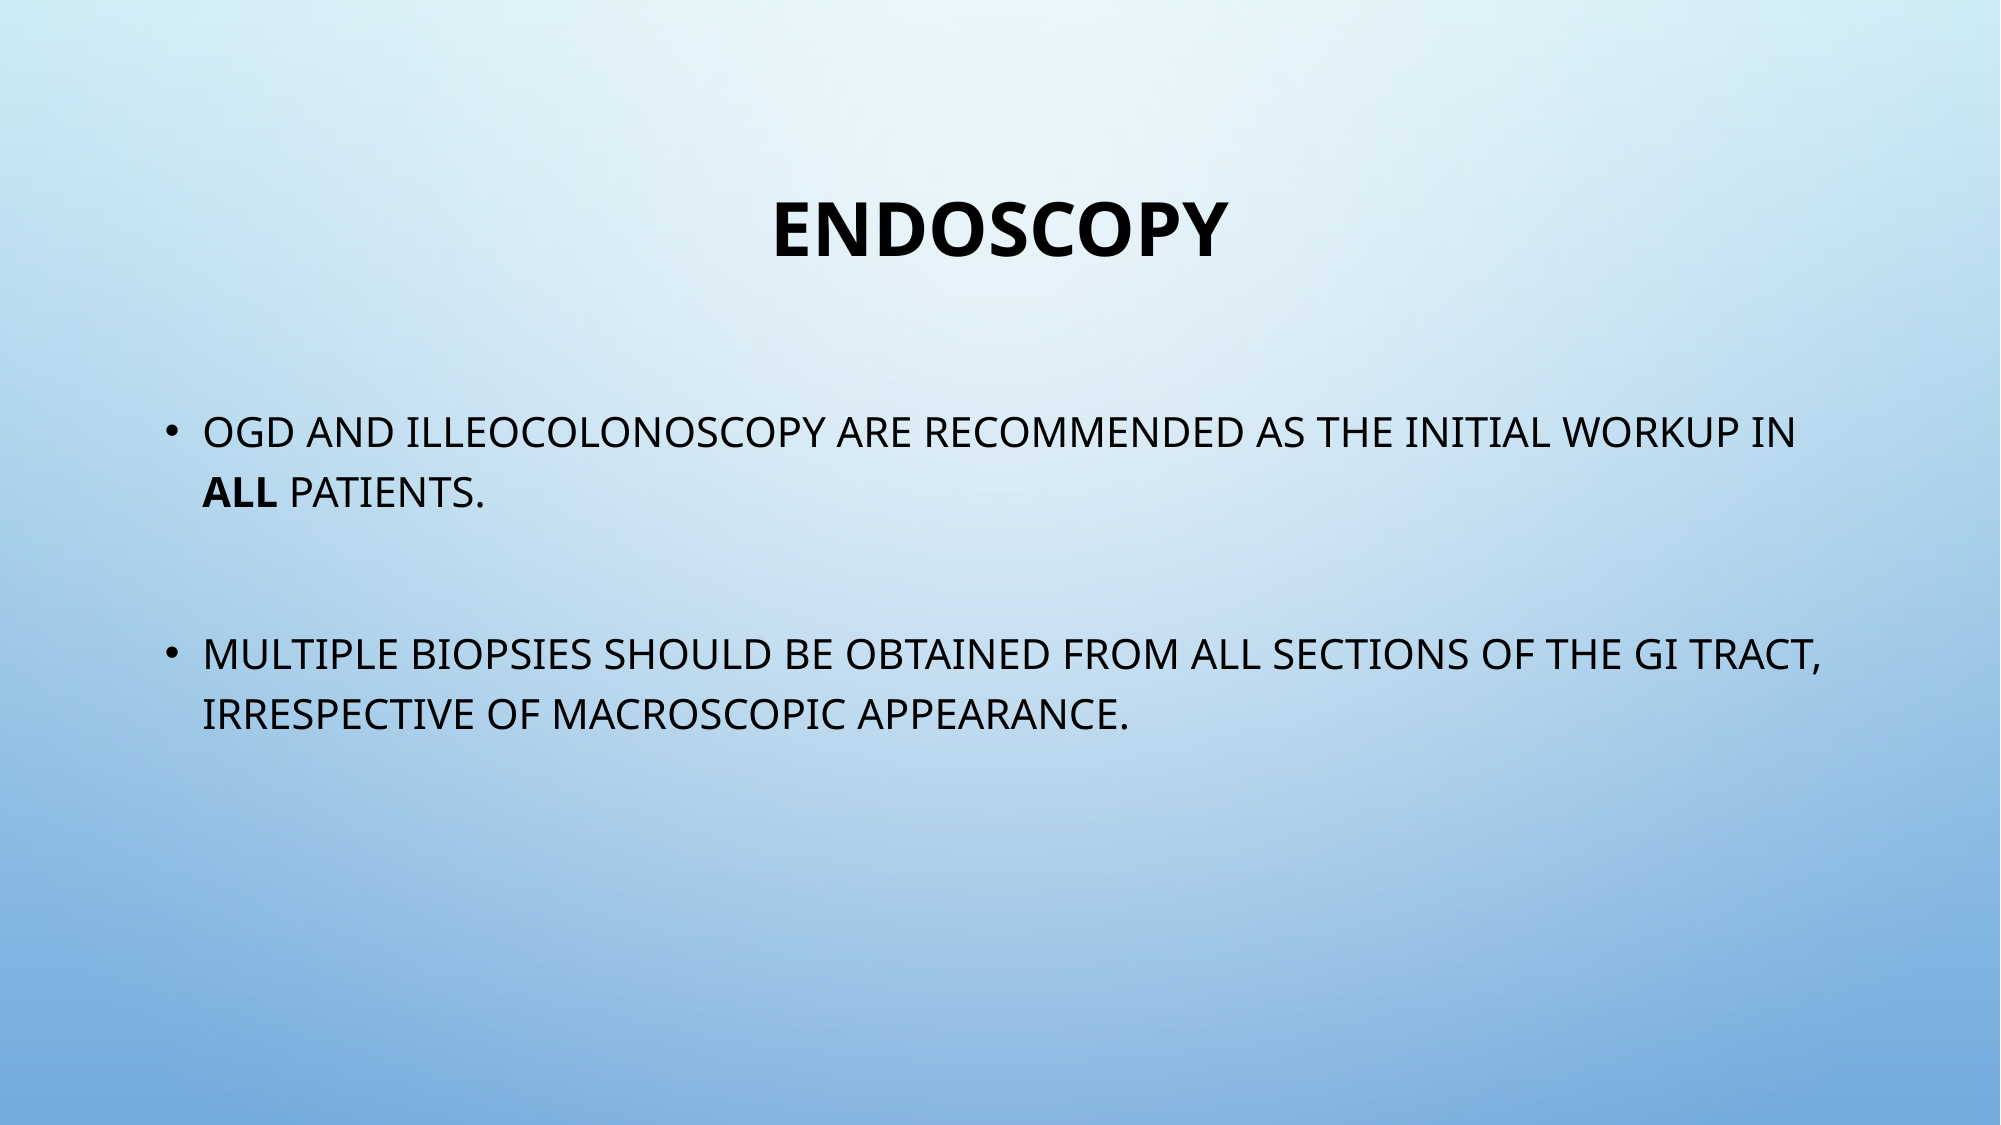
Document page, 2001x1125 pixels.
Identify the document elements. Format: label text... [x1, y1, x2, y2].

list OGD and illeocolonoscopy are recommended as the initial workup in all patients. Multiple biopsies should be obtained from all sections of the GI tract, irrespective of macroscopic appearance. [149, 388, 1851, 950]
title [0, 0, 2000, 395]
title Endoscopy [149, 101, 1851, 364]
